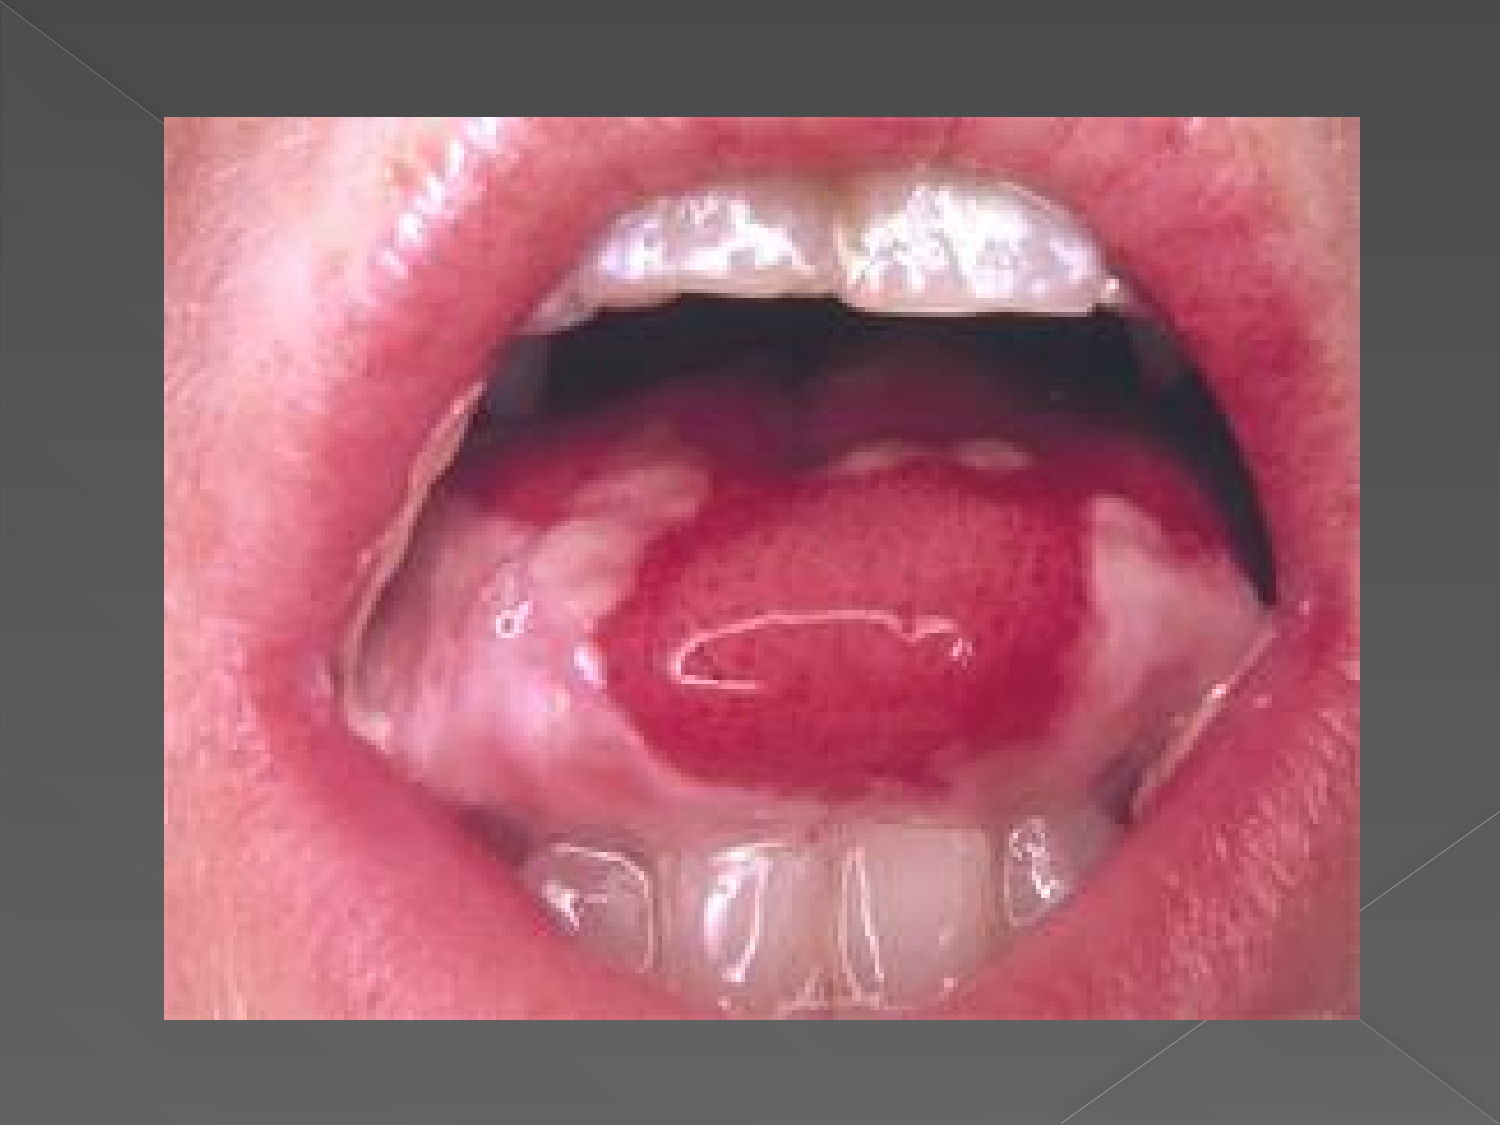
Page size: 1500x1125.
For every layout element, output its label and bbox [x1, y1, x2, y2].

picture [163, 116, 1360, 1020]
